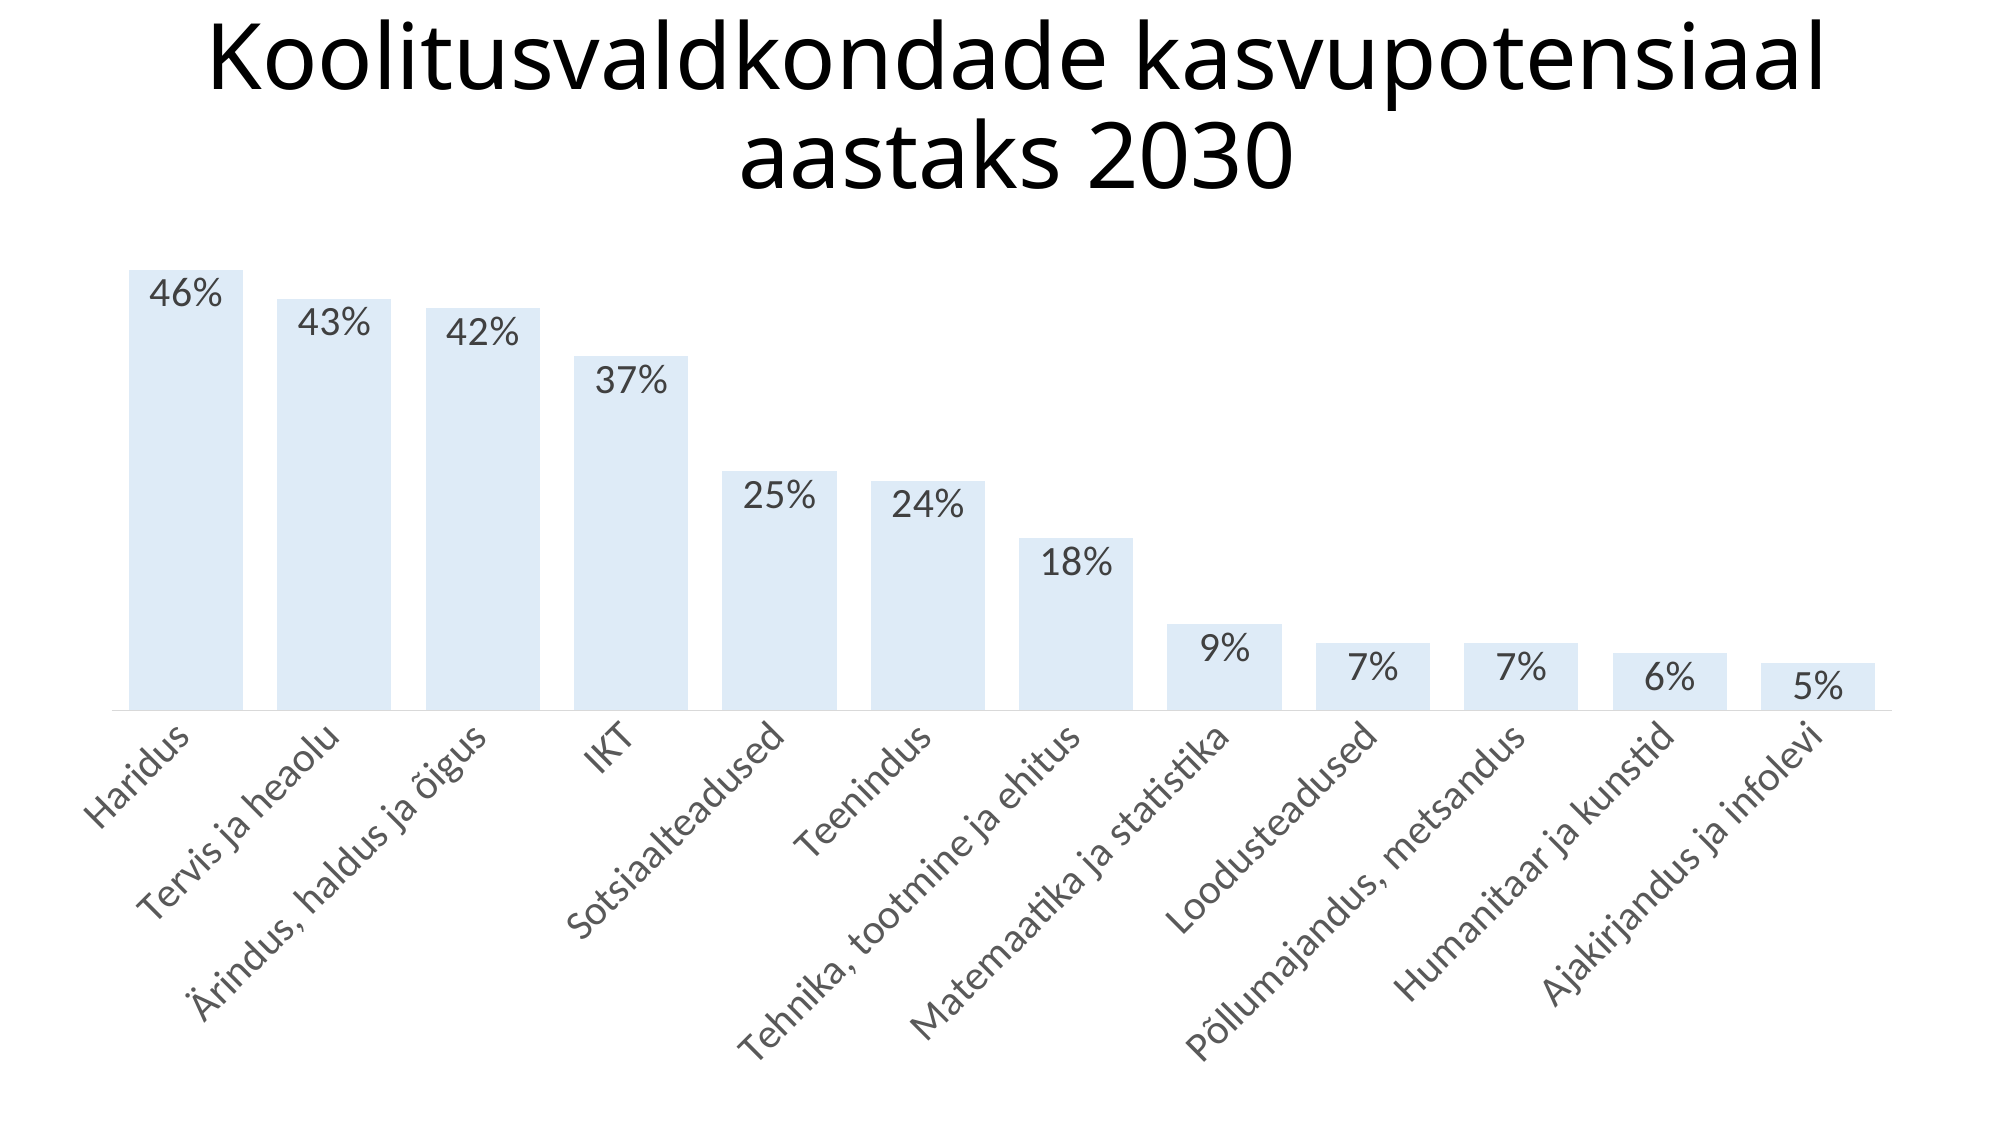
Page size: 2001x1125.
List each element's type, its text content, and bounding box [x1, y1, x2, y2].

chart [40, 213, 1931, 1092]
title Koolitusvaldkondade kasvupotensiaal aastaks 2030 [59, 33, 1976, 186]
